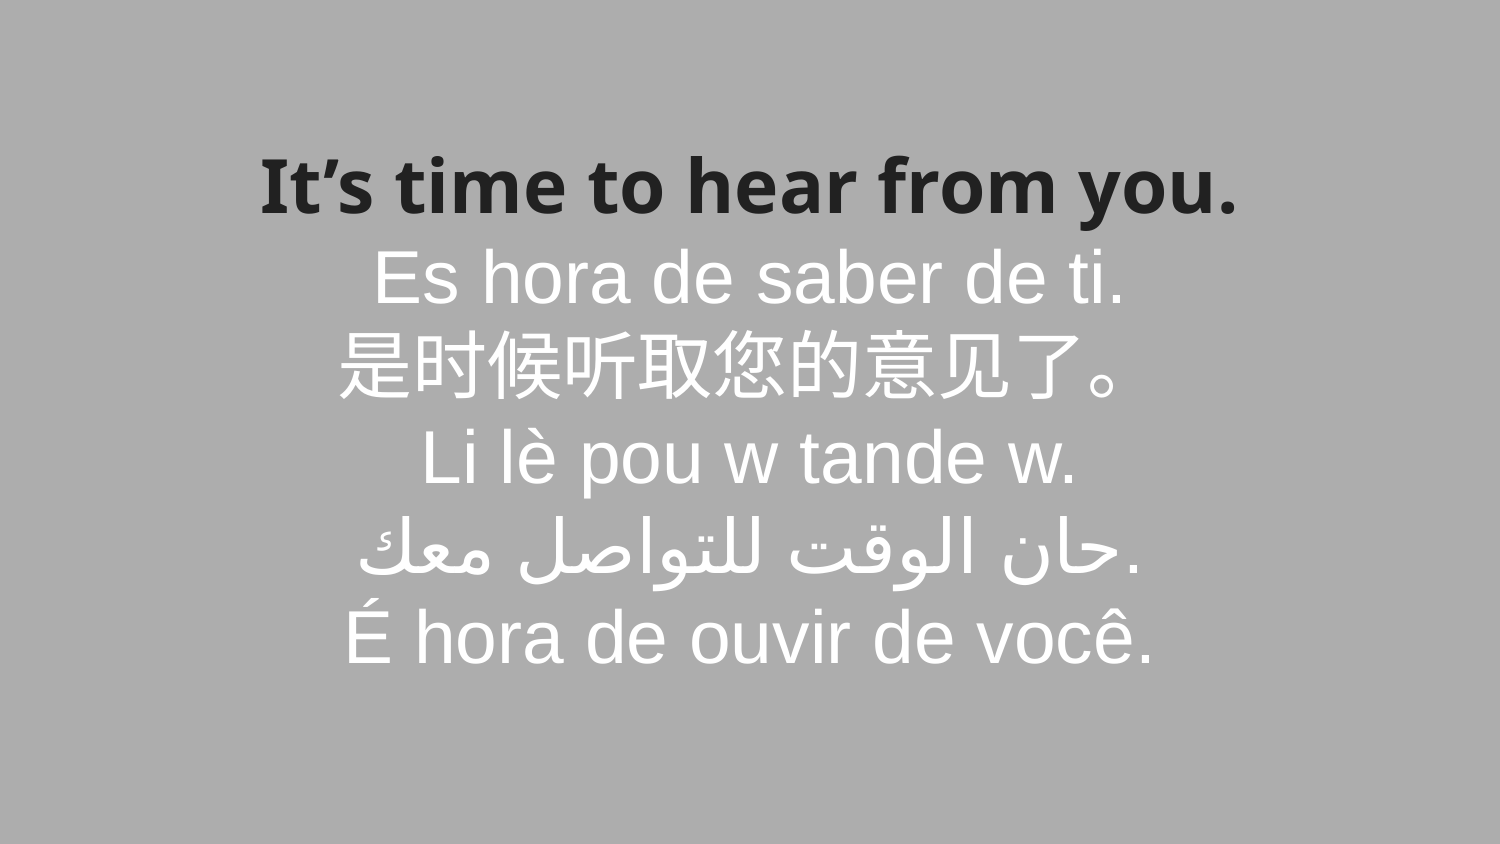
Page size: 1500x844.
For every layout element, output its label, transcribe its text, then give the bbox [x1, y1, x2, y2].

text_box It’s time to hear from you. Es hora de saber de ti. 是时候听取您的意见了。 Li lè pou w tande w. حان الوقت للتواصل معك. É hora de ouvir de você. . [67, 123, 1433, 844]
